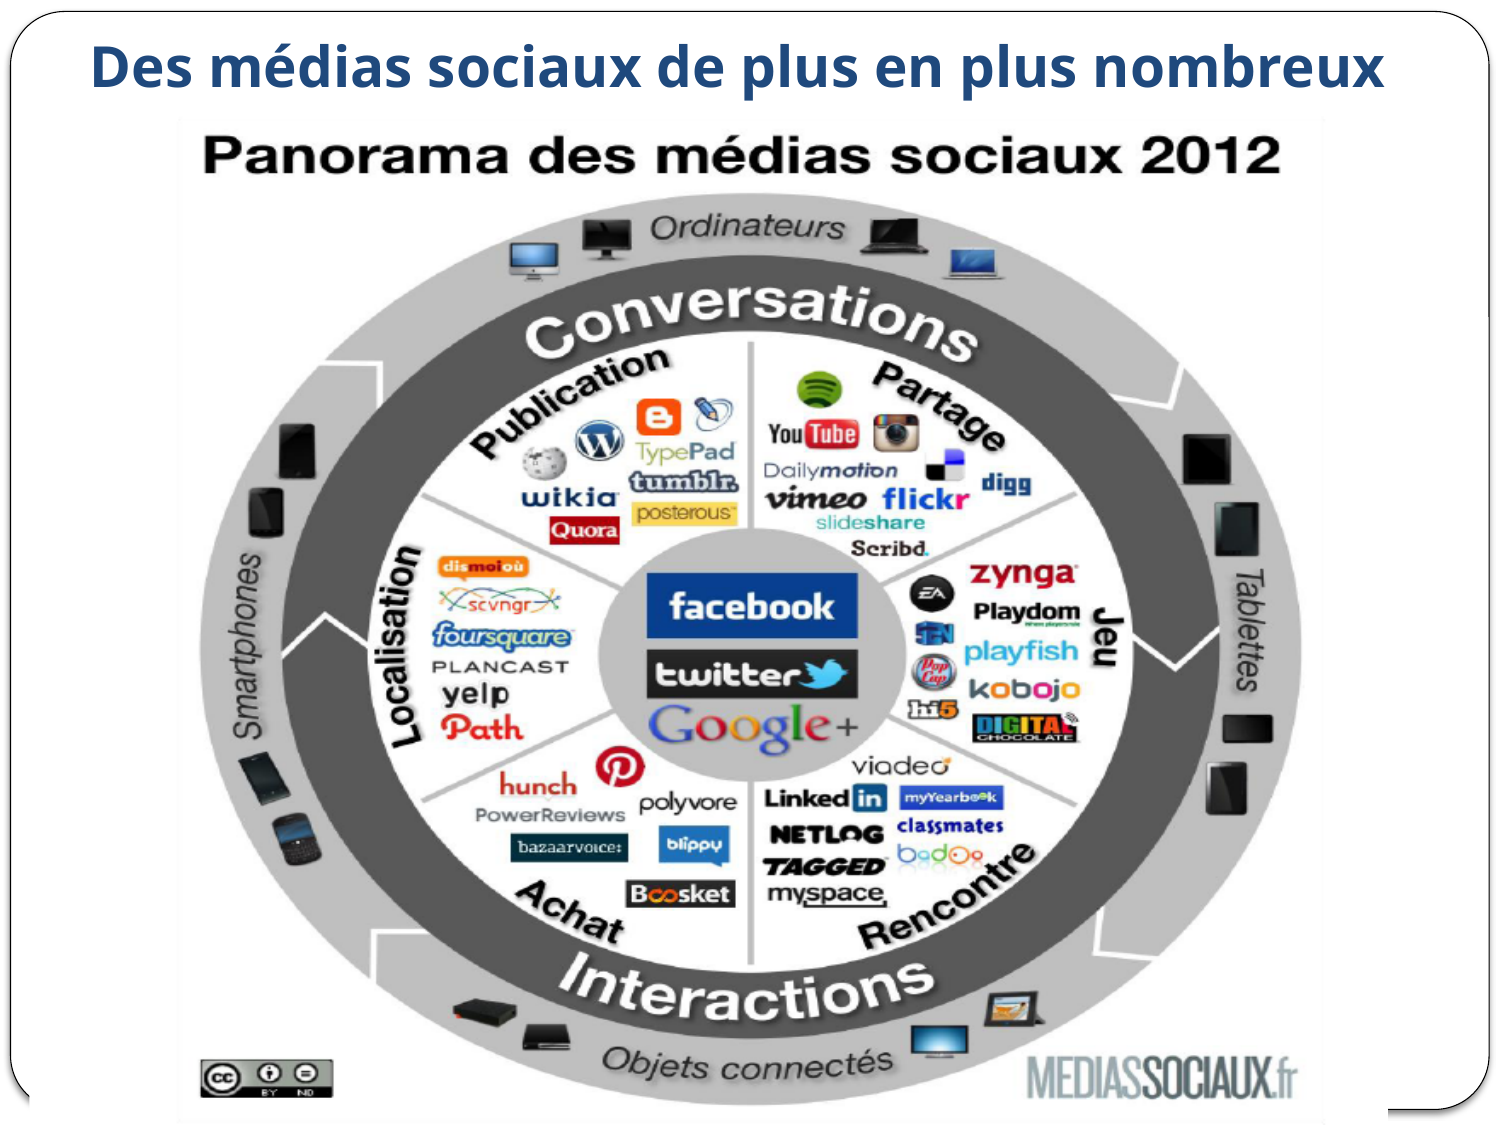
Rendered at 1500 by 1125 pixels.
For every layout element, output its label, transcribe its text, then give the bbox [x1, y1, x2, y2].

picture [29, 101, 1389, 1125]
title Des médias sociaux de plus en plus nombreux [75, 19, 1412, 114]
